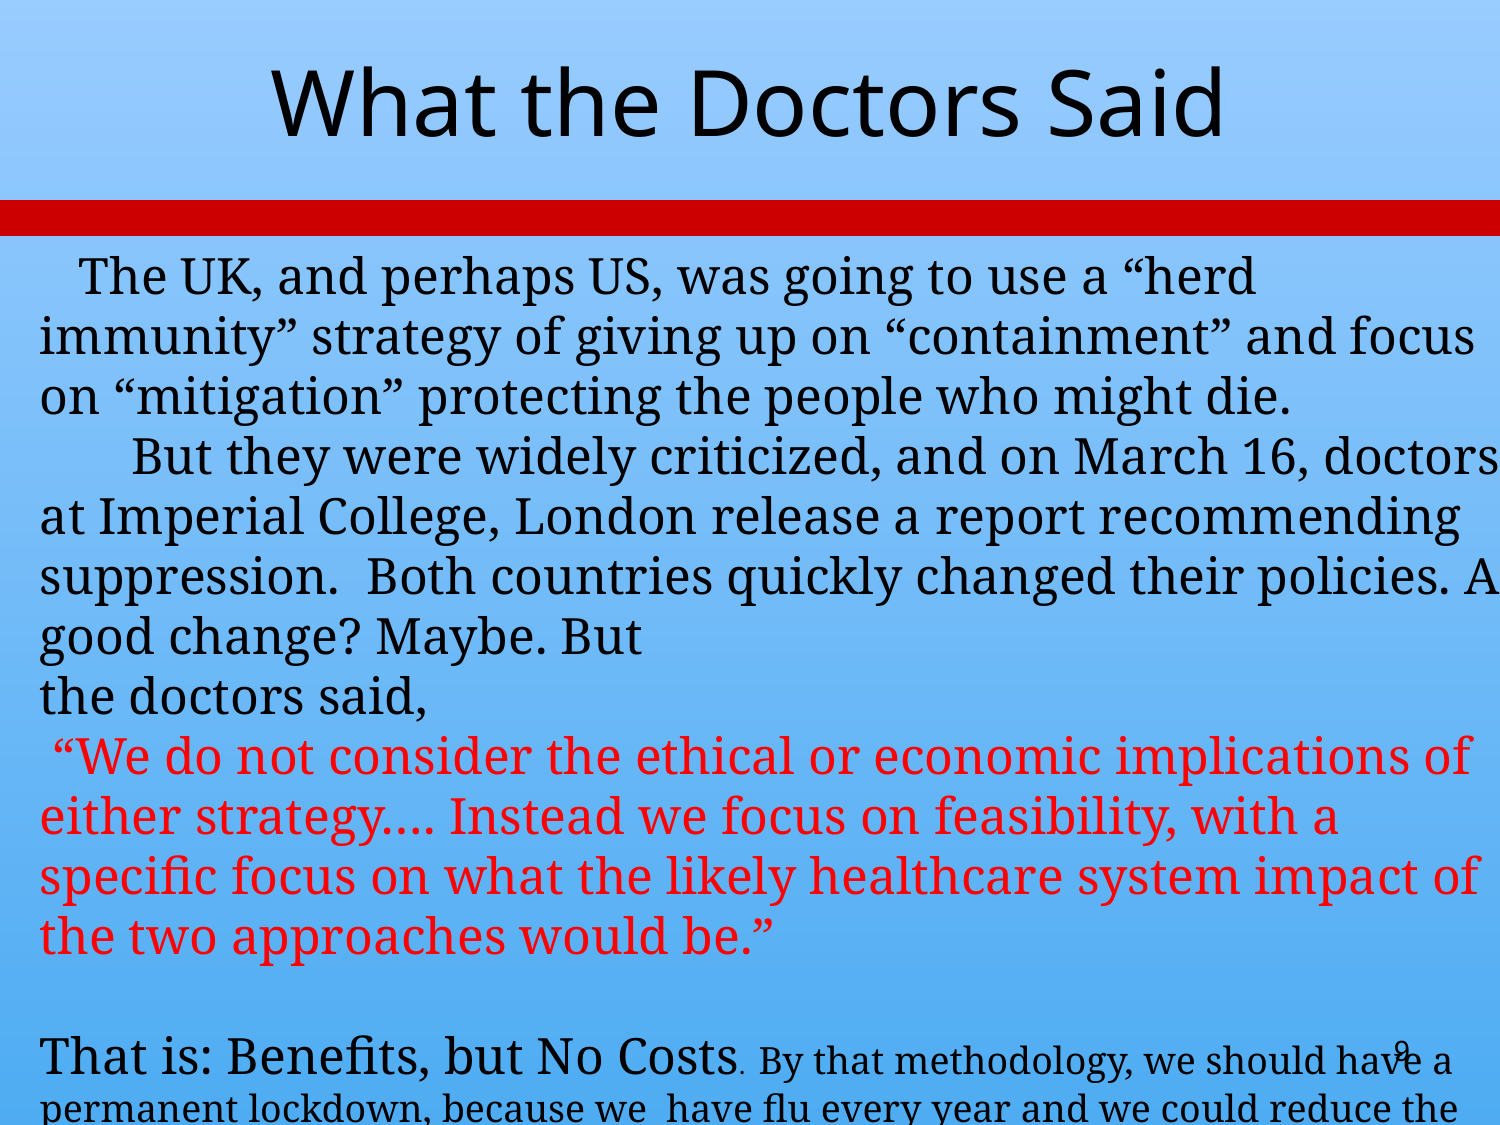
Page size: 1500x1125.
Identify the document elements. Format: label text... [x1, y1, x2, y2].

slide_number 9 [1074, 1024, 1426, 1103]
subtitle The UK, and perhaps US, was going to use a “herd immunity” strategy of giving up on “containment” and focus on “mitigation” protecting the people who might die. But they were widely criticized, and on March 16, doctors at Imperial College, London release a report recommending suppression. Both countries quickly changed their policies. A good change? Maybe. But the doctors said, “We do not consider the ethical or economic implications of either strategy…. Instead we focus on feasibility, with a specific focus on what the likely healthcare system impact of the two approaches would be.” That is: Benefits, but No Costs. By that methodology, we should have a permanent lockdown, because we have flu every year and we could reduce the number of cases. Manski in Scientific American: https://blogs.scientificamerican.com/observations/covid-19-policy-must-take-all-impacts-into-account/ [24, 237, 1500, 888]
title What the Doctors Said [0, 0, 1500, 200]
